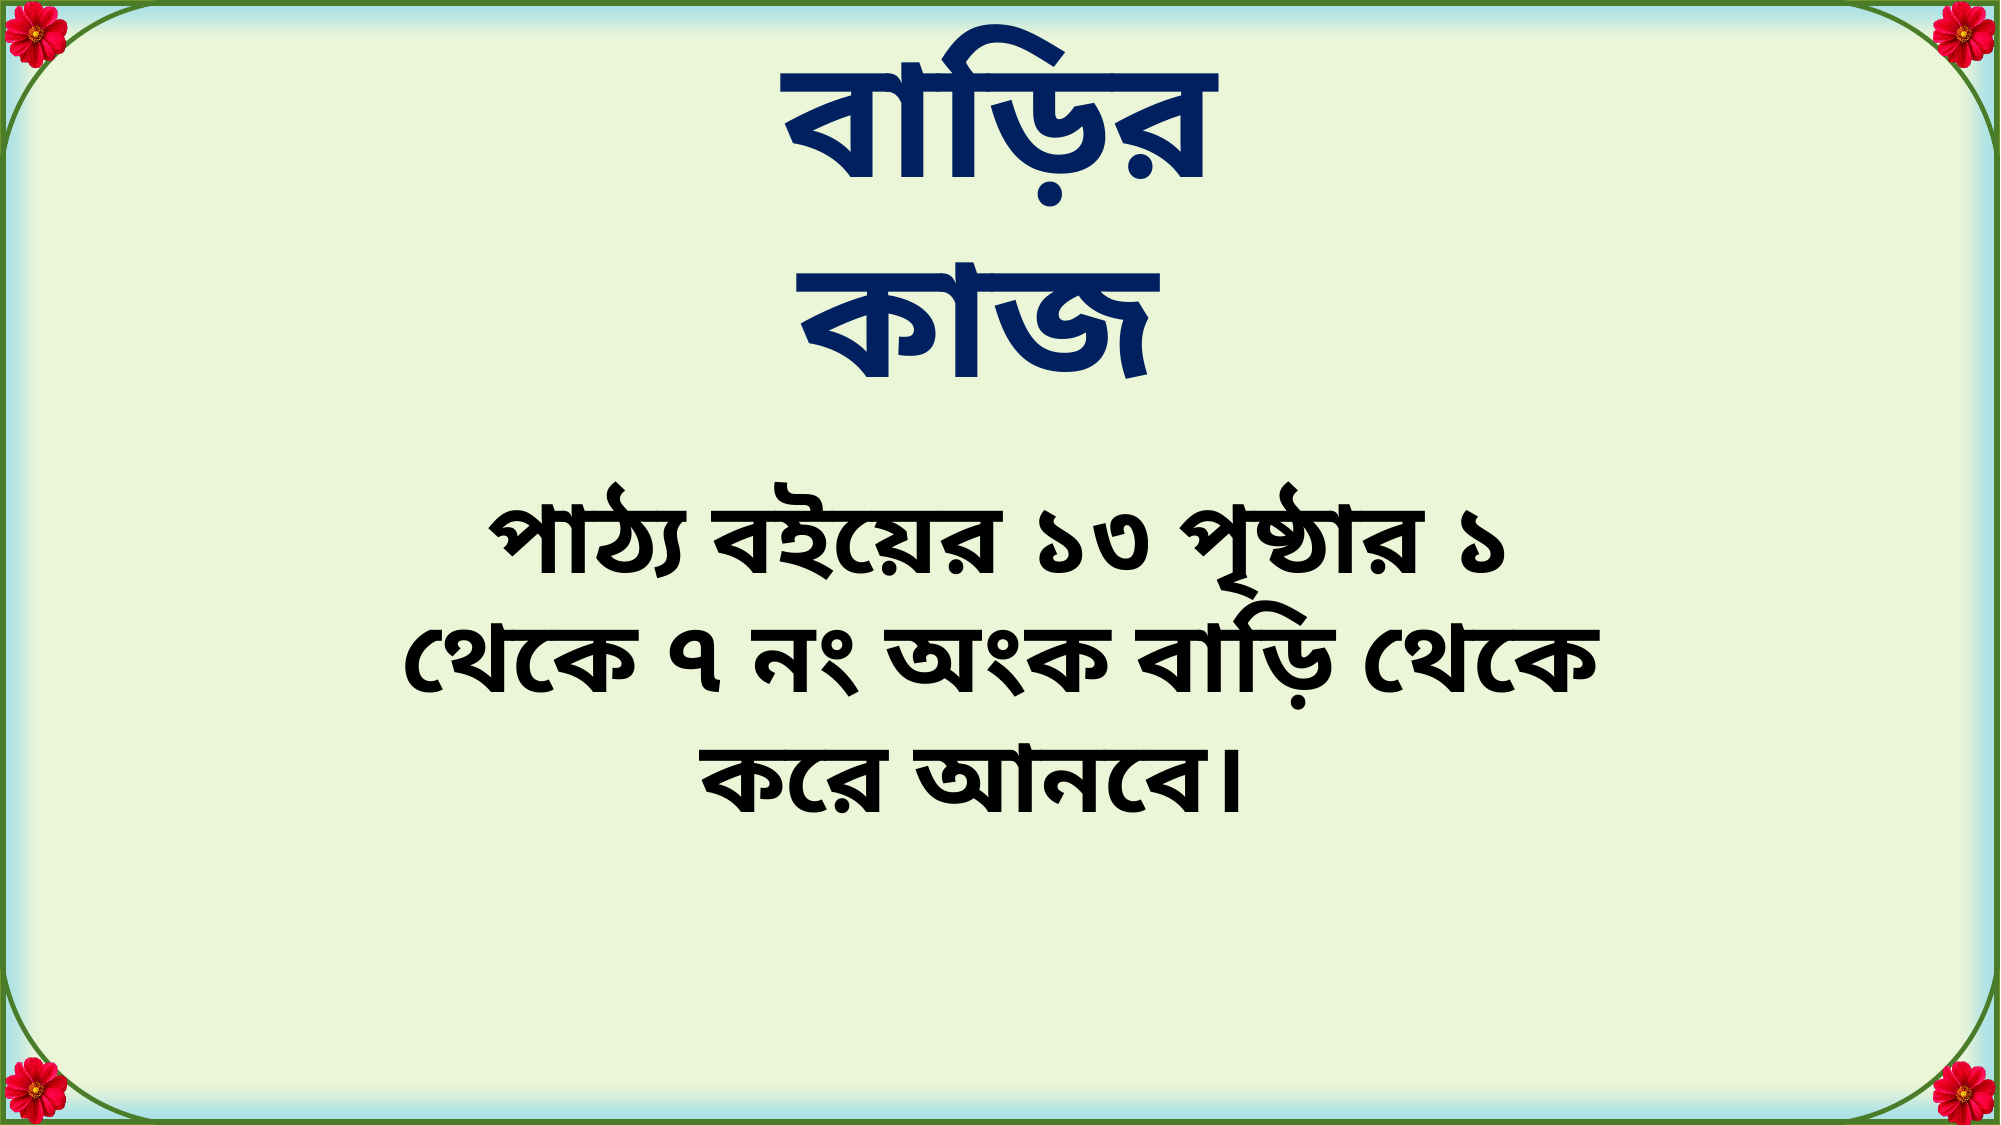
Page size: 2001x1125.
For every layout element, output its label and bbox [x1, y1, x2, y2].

text_box [0, 0, 2000, 1125]
